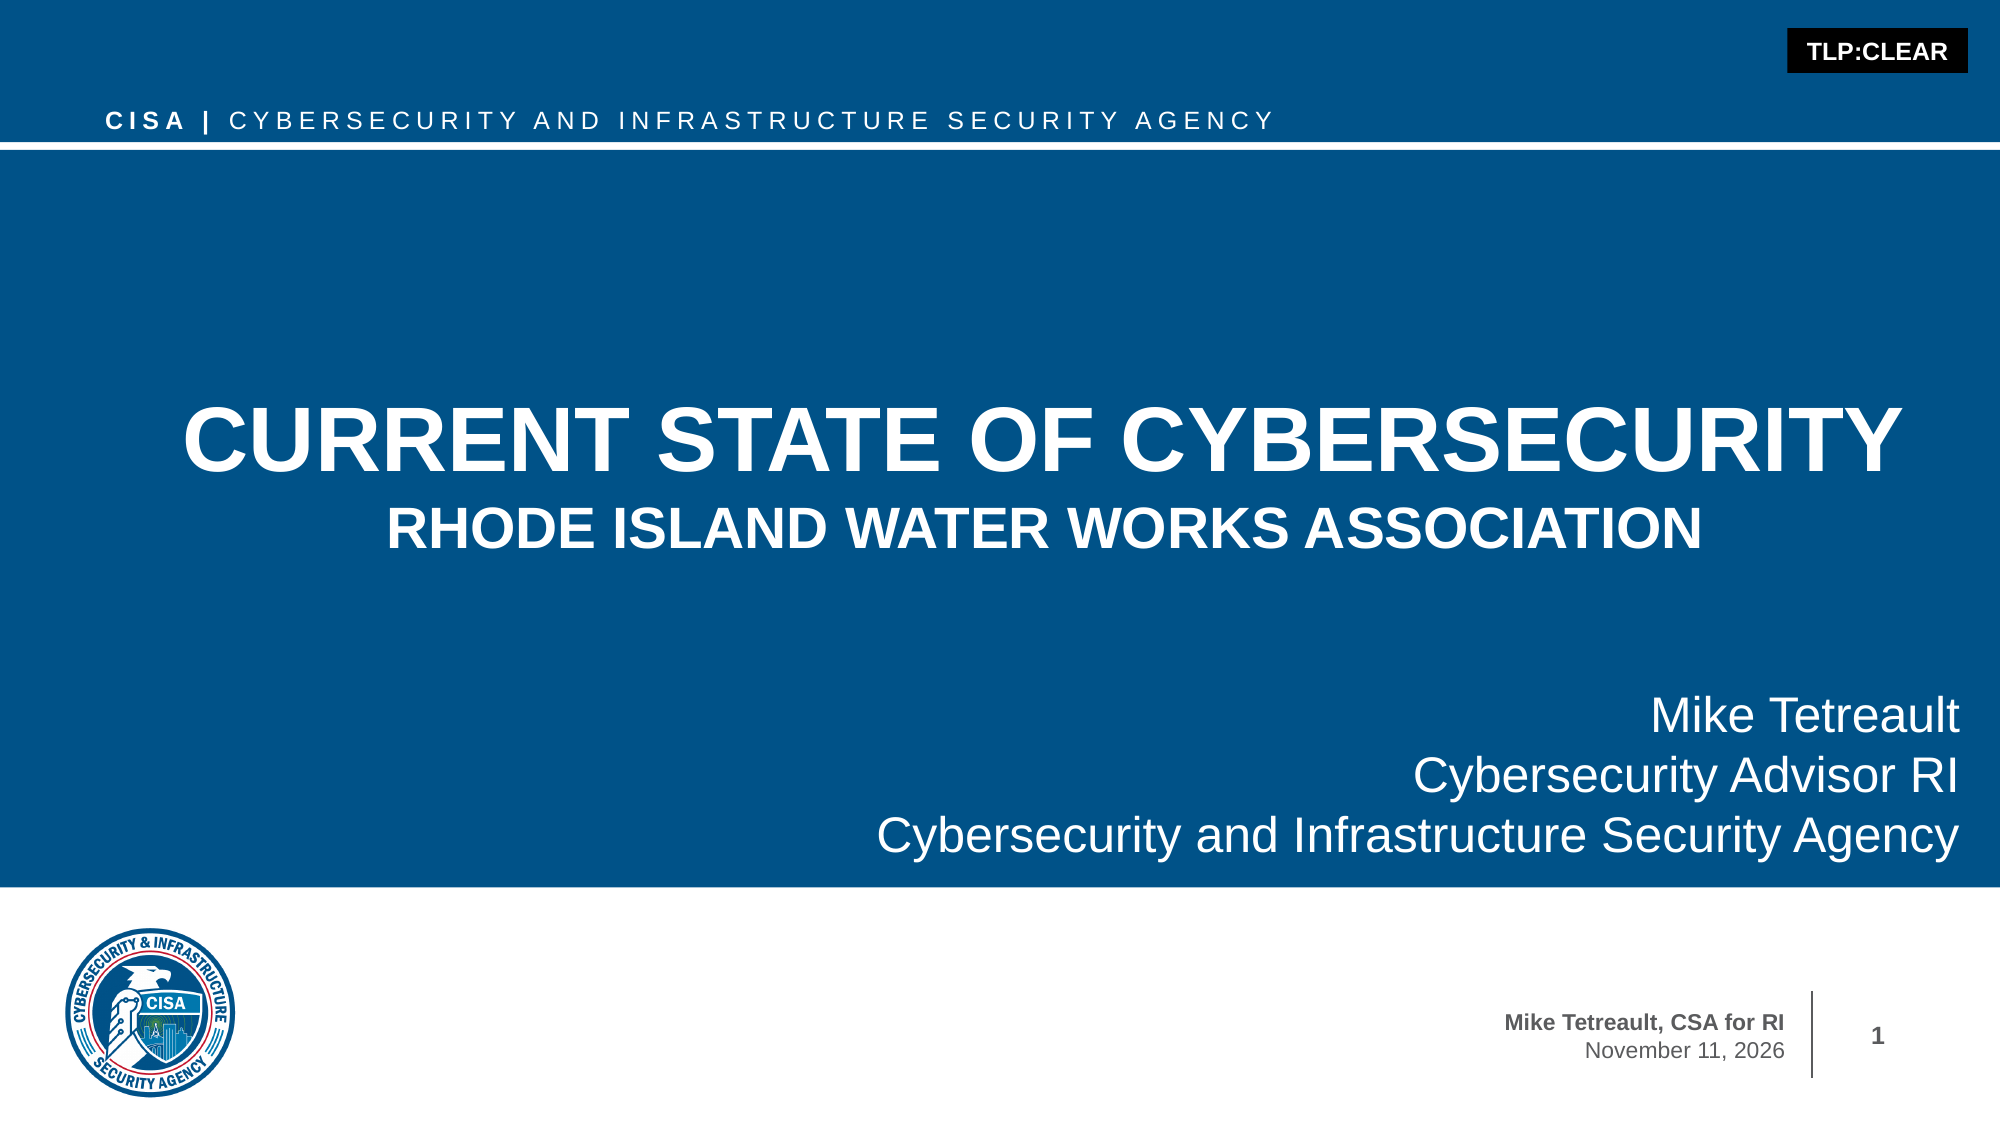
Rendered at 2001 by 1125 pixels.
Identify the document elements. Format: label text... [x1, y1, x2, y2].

text_box Mike Tetreault Cybersecurity Advisor RI Cybersecurity and Infrastructure Security Agency [762, 674, 1975, 870]
picture [62, 925, 238, 1100]
slide_number 1 [1812, 1011, 1901, 1058]
title Current state of cybersecurity Rhode island water works association [0, 149, 2000, 888]
